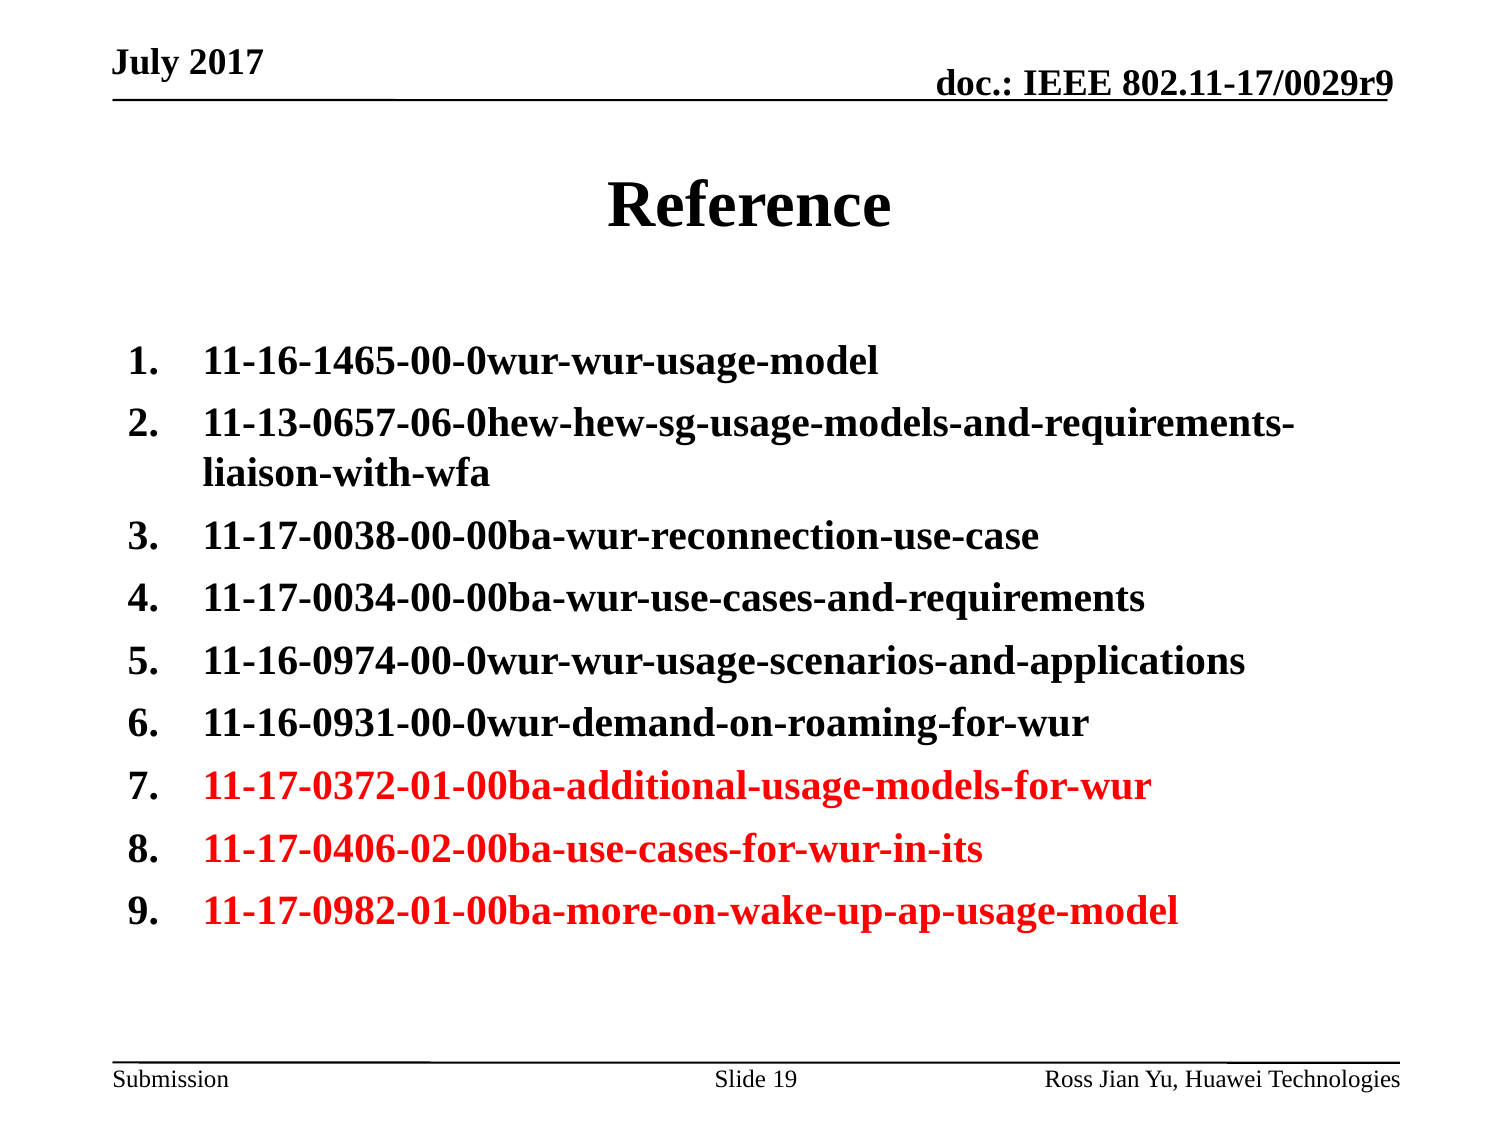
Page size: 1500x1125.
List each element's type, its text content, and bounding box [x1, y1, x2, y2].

footer Ross Jian Yu, Huawei Technologies [878, 1061, 1402, 1093]
text_box July 2017 [110, 37, 419, 83]
slide_number Slide 19 [712, 1061, 800, 1123]
list 11-16-1465-00-0wur-wur-usage-model 11-13-0657-06-0hew-hew-sg-usage-models-and-requirements-liaison-with-wfa 11-17-0038-00-00ba-wur-reconnection-use-case 11-17-0034-00-00ba-wur-use-cases-and-requirements 11-16-0974-00-0wur-wur-usage-scenarios-and-applications 11-16-0931-00-0wur-demand-on-roaming-for-wur 11-17-0372-01-00ba-additional-usage-models-for-wur 11-17-0406-02-00ba-use-cases-for-wur-in-its 11-17-0982-01-00ba-more-on-wake-up-ap-usage-model [112, 324, 1388, 1000]
title Reference [112, 112, 1388, 288]
